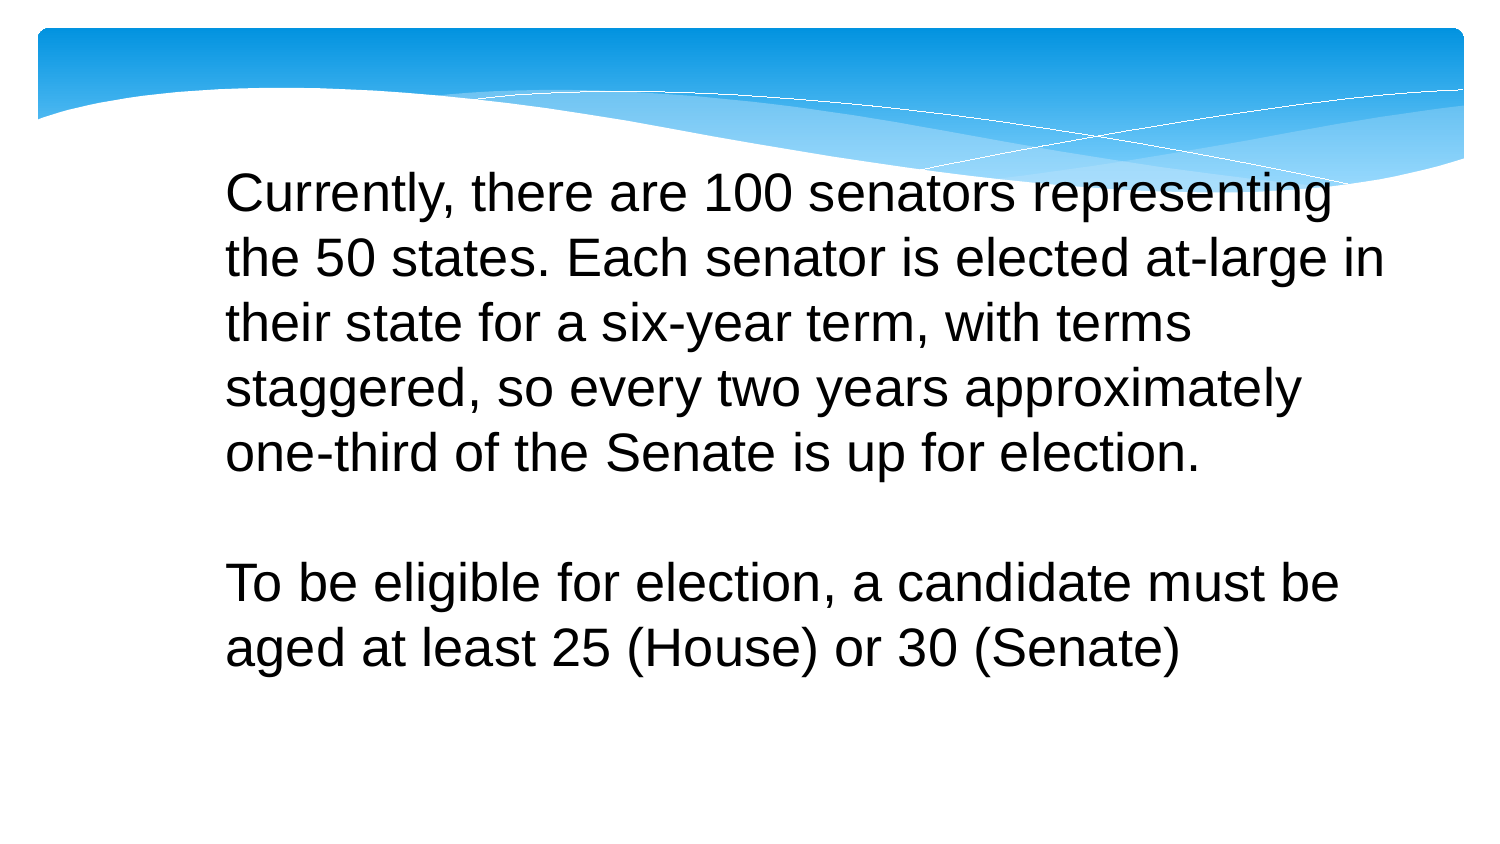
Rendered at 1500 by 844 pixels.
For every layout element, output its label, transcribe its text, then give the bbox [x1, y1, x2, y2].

text_box Currently, there are 100 senators representing the 50 states. Each senator is elected at-large in their state for a six-year term, with terms staggered, so every two years approximately one-third of the Senate is up for election. To be eligible for election, a candidate must be aged at least 25 (House) or 30 (Senate) [210, 142, 1421, 539]
